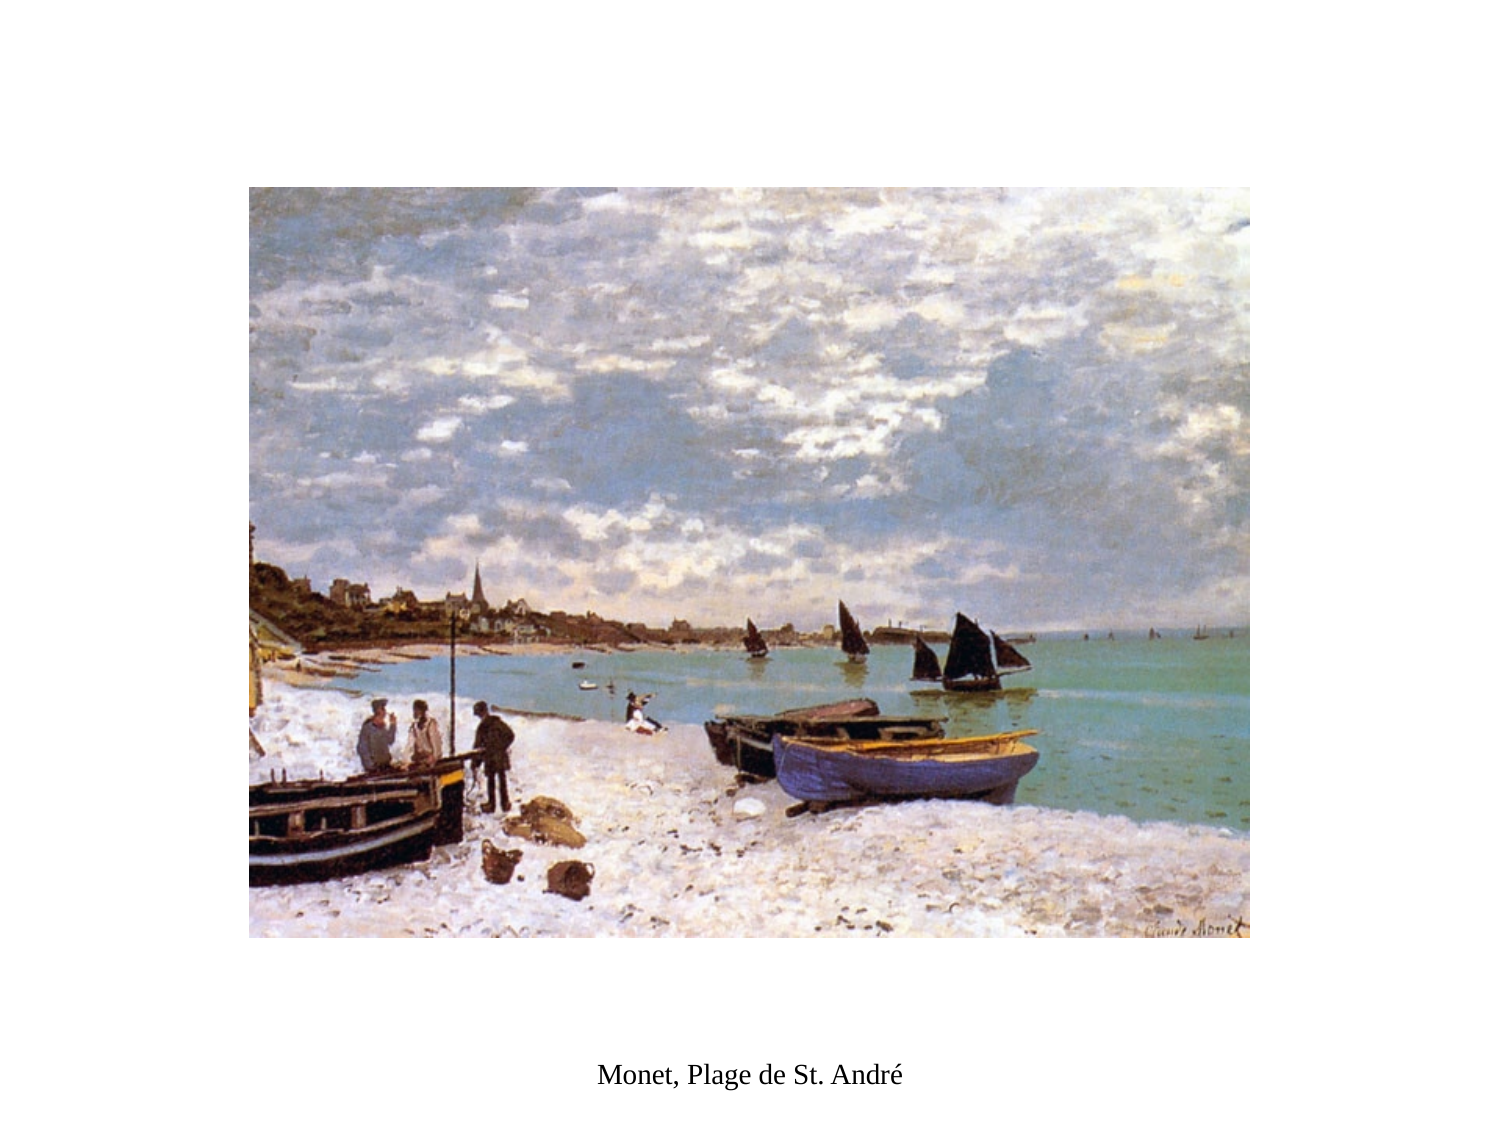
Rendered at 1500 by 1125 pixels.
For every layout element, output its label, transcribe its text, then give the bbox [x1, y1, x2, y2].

footer Monet, Plage de St. André [512, 1042, 988, 1103]
picture [249, 187, 1251, 938]
